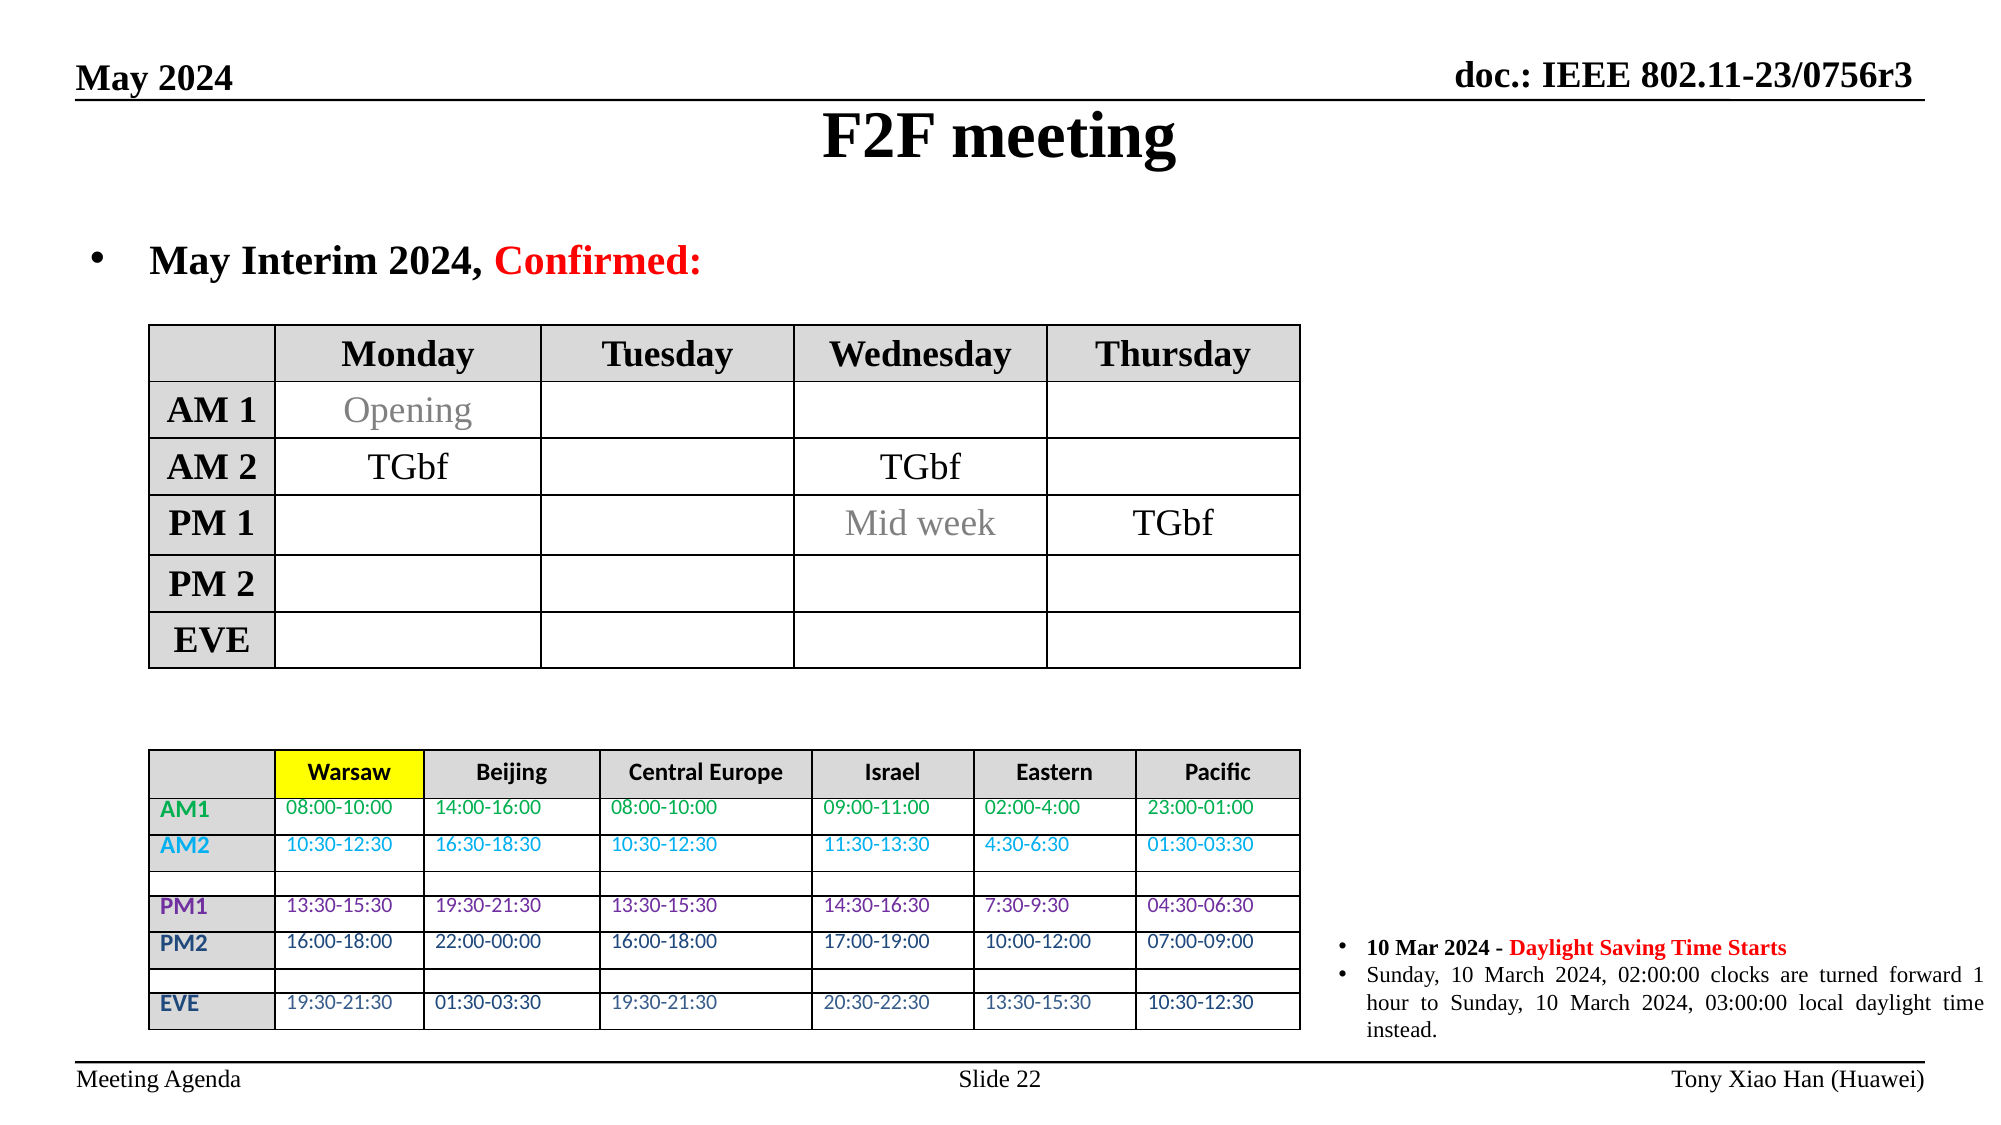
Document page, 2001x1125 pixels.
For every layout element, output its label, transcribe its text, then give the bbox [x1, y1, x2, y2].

table_header Wednesday [795, 326, 1046, 381]
table_cell 04:30-06:30 [1137, 897, 1299, 931]
table_cell [425, 872, 599, 895]
table_cell 14:00-16:00 [425, 799, 599, 834]
table_cell 16:30-18:30 [425, 836, 599, 871]
table_cell [276, 970, 423, 992]
table_cell 16:00-18:00 [276, 933, 423, 968]
table_cell EVE [150, 994, 274, 1029]
table_cell 17:00-19:00 [813, 933, 973, 968]
table_cell [276, 613, 540, 667]
table_cell 01:30-03:30 [425, 994, 599, 1029]
table_header Beijing [425, 751, 599, 798]
table_cell [425, 970, 599, 992]
table_cell [276, 556, 540, 611]
table_cell AM 2 [150, 439, 274, 494]
table_cell 13:30-15:30 [276, 897, 423, 931]
table_cell [795, 382, 1046, 437]
table_cell 10:30-12:30 [601, 836, 811, 871]
table_cell [542, 613, 793, 667]
table_cell [150, 872, 274, 895]
table_header Central Europe [601, 751, 811, 798]
table_cell 08:00-10:00 [276, 799, 423, 834]
table_cell [1137, 872, 1299, 895]
text_box F2F meeting [0, 87, 2000, 175]
table_header Pacific [1137, 751, 1299, 798]
table_cell [150, 970, 274, 992]
table_cell 09:00-11:00 [813, 799, 973, 834]
table_header Monday [276, 326, 540, 381]
table_cell 14:30-16:30 [813, 897, 973, 931]
table_cell [276, 872, 423, 895]
table_cell TGbf [795, 439, 1046, 494]
table_header [150, 326, 274, 381]
table_cell [542, 556, 793, 611]
table_cell 07:00-09:00 [1137, 933, 1299, 968]
table_cell TGbf [276, 439, 540, 494]
table_cell 08:00-10:00 [601, 799, 811, 834]
table_cell [1048, 556, 1299, 611]
table_cell [795, 613, 1046, 667]
text_box May Interim 2024, Confirmed: [75, 224, 1150, 363]
table_cell 22:00-00:00 [425, 933, 599, 968]
table_cell [1048, 613, 1299, 667]
table_cell 01:30-03:30 [1137, 836, 1299, 871]
table_cell Mid week [795, 496, 1046, 554]
table_header Warsaw [276, 751, 423, 798]
table_cell Opening [276, 382, 540, 437]
table_cell 16:00-18:00 [601, 933, 811, 968]
table_cell AM2 [150, 836, 274, 871]
table_cell [542, 496, 793, 554]
table_cell 02:00-4:00 [975, 799, 1135, 834]
table_cell [601, 872, 811, 895]
table_header Tuesday [542, 326, 793, 381]
table_cell [276, 496, 540, 554]
table_cell PM2 [150, 933, 274, 968]
table_cell [1137, 970, 1299, 992]
table_cell 23:00-01:00 [1137, 799, 1299, 834]
table_cell 19:30-21:30 [425, 897, 599, 931]
table_cell 4:30-6:30 [975, 836, 1135, 871]
table_header Israel [813, 751, 973, 798]
table_cell [1048, 439, 1299, 494]
table_header Eastern [975, 751, 1135, 798]
table_cell 11:30-13:30 [813, 836, 973, 871]
table_cell TGbf [1048, 496, 1299, 554]
table_cell PM 2 [150, 556, 274, 611]
table_cell PM1 [150, 897, 274, 931]
table_cell AM 1 [150, 382, 274, 437]
table_header [150, 751, 274, 798]
table_cell EVE [150, 613, 274, 667]
table_cell 19:30-21:30 [601, 994, 811, 1029]
table_cell [1048, 382, 1299, 437]
table_cell PM 1 [150, 496, 274, 554]
table_cell [542, 439, 793, 494]
table_cell [542, 382, 793, 437]
table_cell [795, 556, 1046, 611]
table_cell [975, 970, 1135, 992]
table_cell [813, 872, 973, 895]
text_box 10 Mar 2024 - Daylight Saving Time Starts Sunday, 10 March 2024, 02:00:00 clocks are turned forward 1 hour to Sunday, 10 March 2024, 03:00:00 local daylight time instead. [1323, 924, 2000, 1050]
table_cell 13:30-15:30 [975, 994, 1135, 1029]
table_cell [813, 970, 973, 992]
table_cell 7:30-9:30 [975, 897, 1135, 931]
table_cell 10:00-12:00 [975, 933, 1135, 968]
table_cell 10:30-12:30 [276, 836, 423, 871]
table_cell 19:30-21:30 [276, 994, 423, 1029]
table_cell 10:30-12:30 [1137, 994, 1299, 1029]
table_cell 13:30-15:30 [601, 897, 811, 931]
table_header Thursday [1048, 326, 1299, 381]
table_cell [601, 970, 811, 992]
table_cell AM1 [150, 799, 274, 834]
table_cell [975, 872, 1135, 895]
table_cell 20:30-22:30 [813, 994, 973, 1029]
